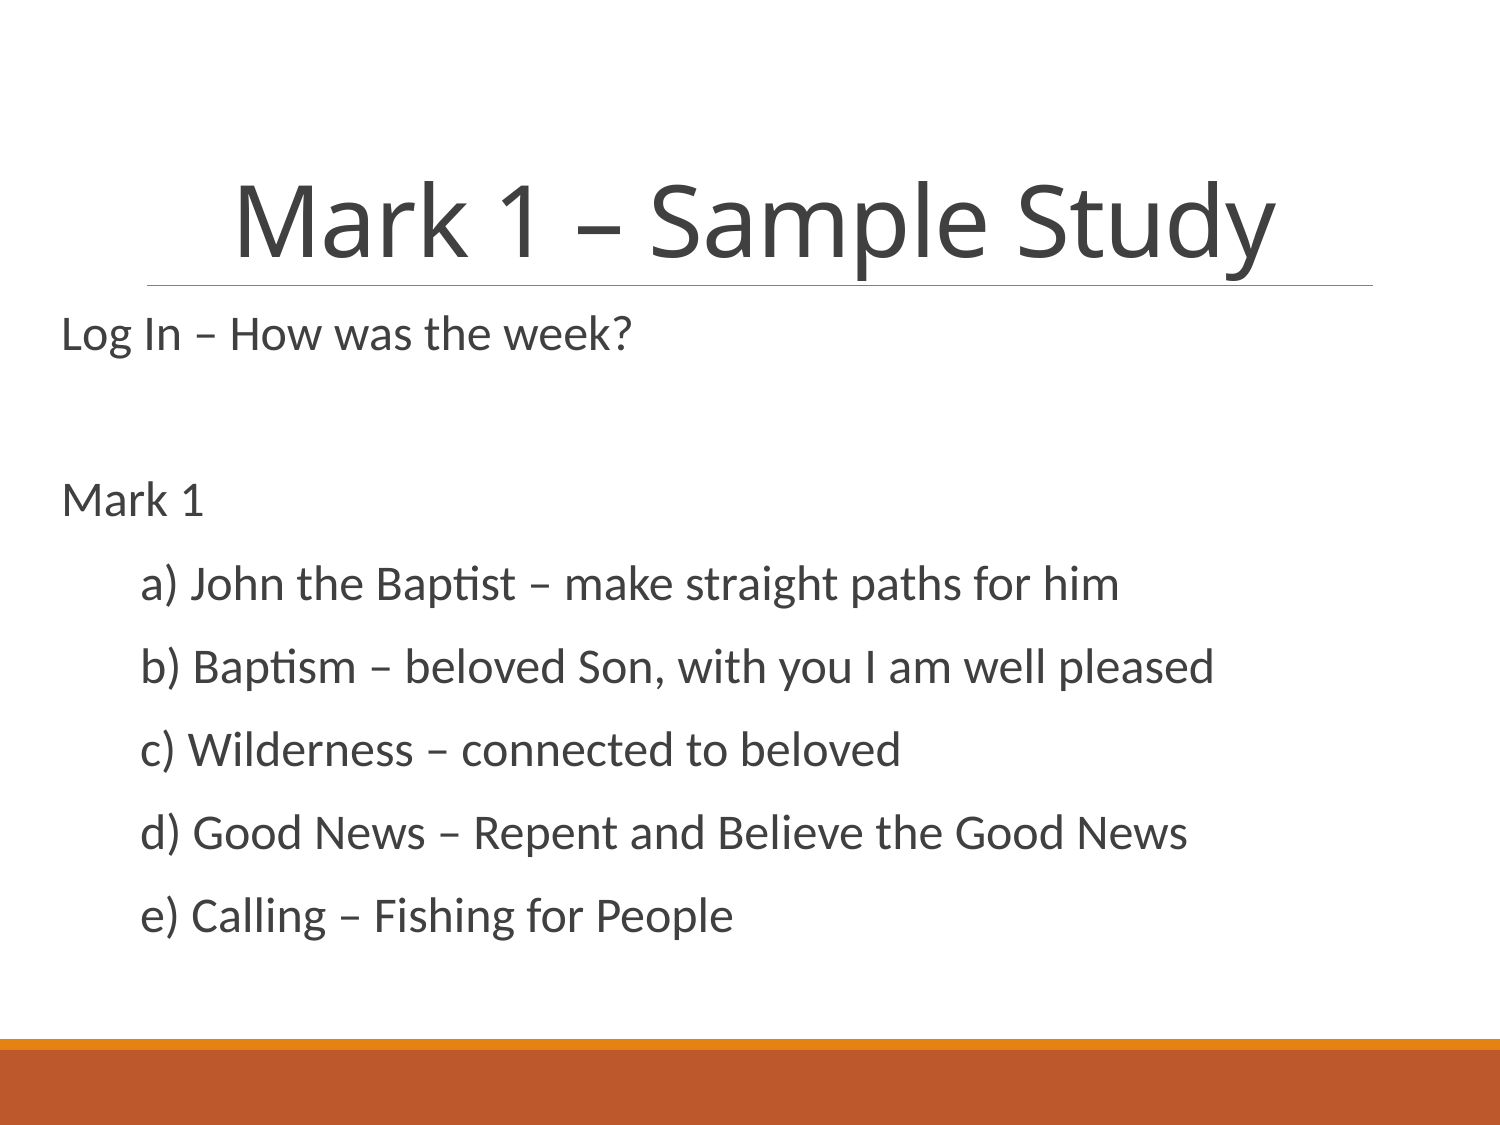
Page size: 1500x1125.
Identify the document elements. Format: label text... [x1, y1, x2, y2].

title Mark 1 – Sample Study [135, 47, 1373, 285]
list Log In – How was the week? Mark 1 a) John the Baptist – make straight paths for him b) Baptism – beloved Son, with you I am well pleased c) Wilderness – connected to beloved d) Good News – Repent and Believe the Good News e) Calling – Fishing for People [50, 299, 1413, 974]
